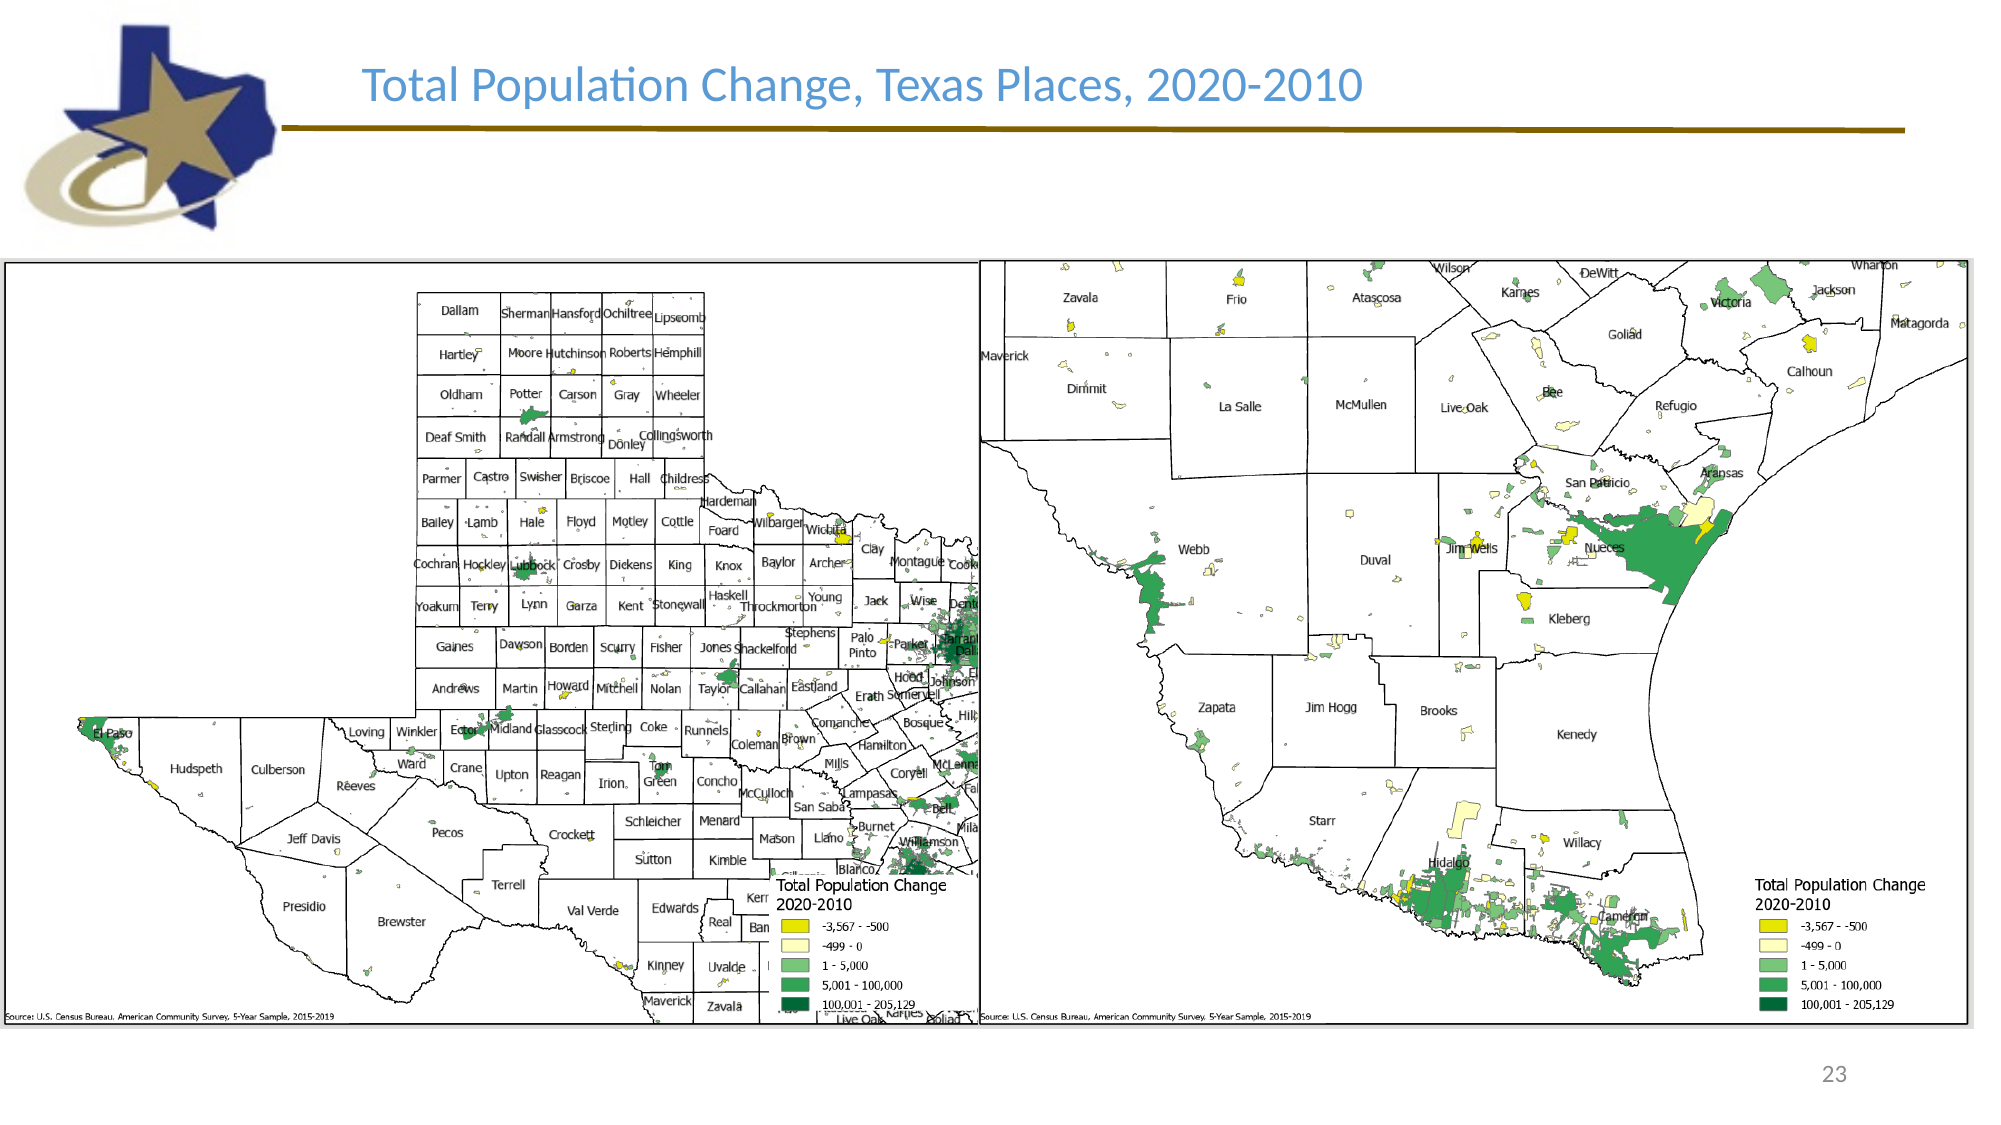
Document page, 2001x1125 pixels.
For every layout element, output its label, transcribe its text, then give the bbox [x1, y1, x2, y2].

picture [0, 0, 1974, 1029]
slide_number 23 [1412, 1042, 1863, 1103]
text_box Total Population Change, Texas Places, 2020-2010 [286, 44, 1439, 119]
